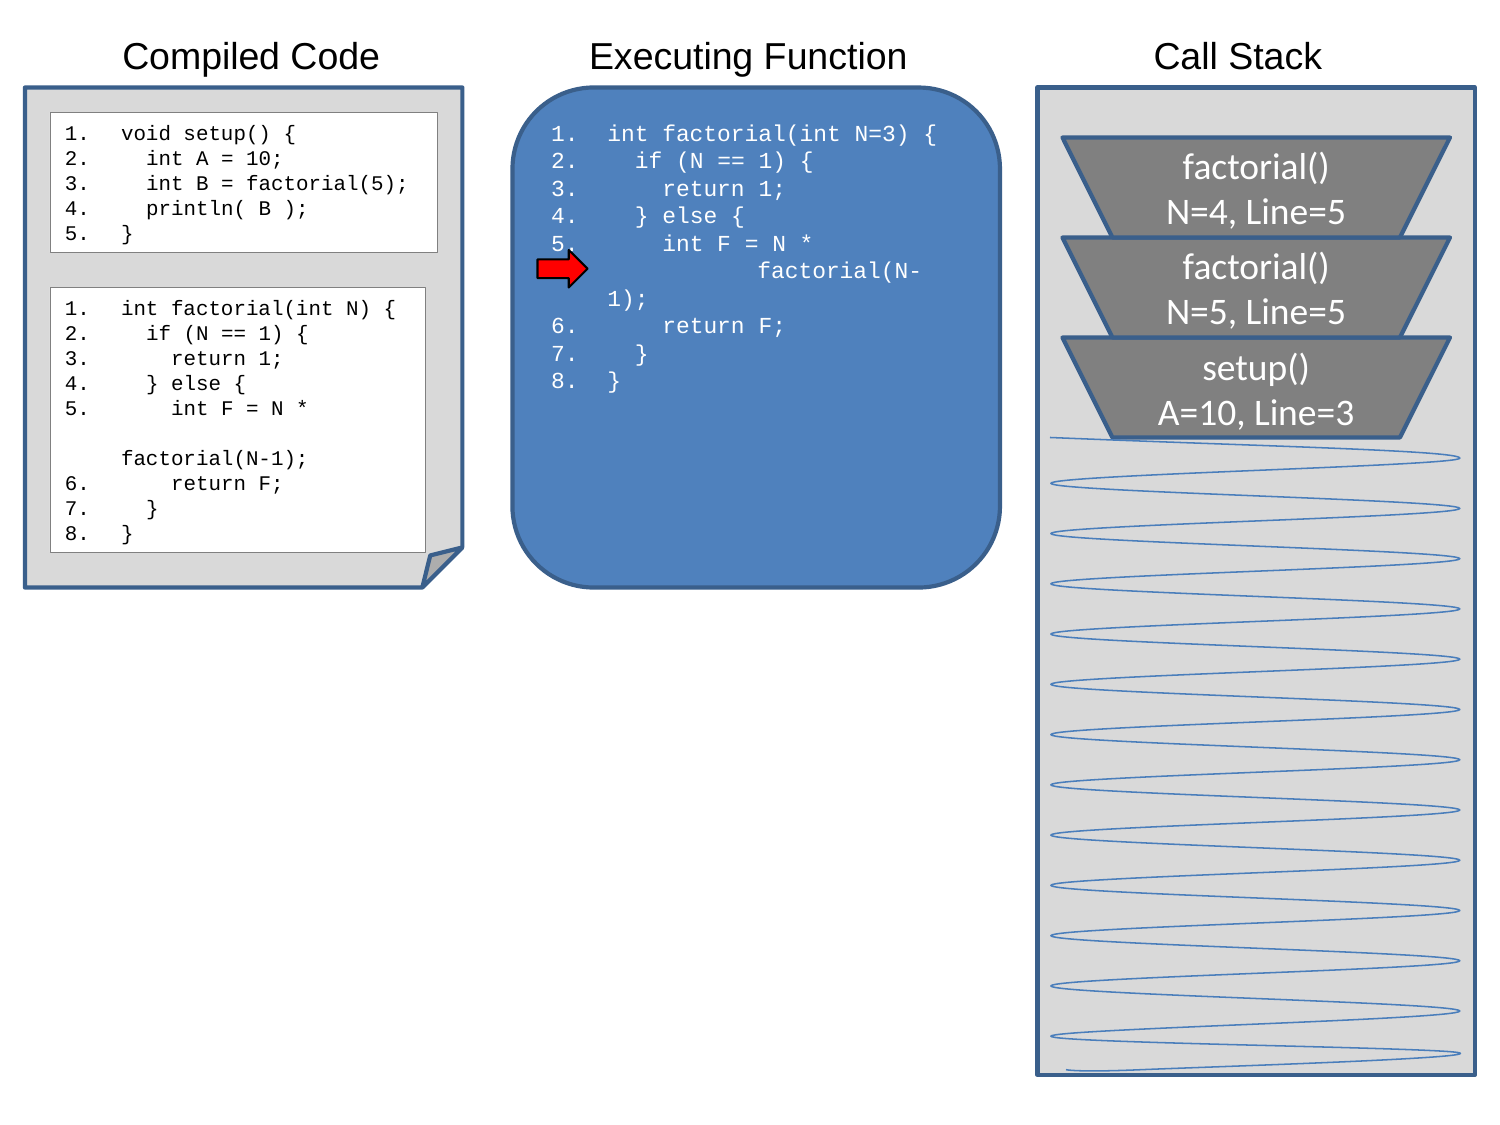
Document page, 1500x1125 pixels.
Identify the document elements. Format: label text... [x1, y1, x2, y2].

text_box Executing Function [574, 24, 923, 85]
text_box [22, 85, 465, 590]
text_box setup() A=10, Line=3 [1060, 335, 1452, 440]
text_box [535, 248, 590, 290]
text_box int factorial(int N=3) { if (N == 1) { return 1; } else { int F = N * factorial(N-1); return F; } } [510, 85, 1003, 590]
text_box int factorial(int N) { if (N == 1) { return 1; } else { int F = N * factorial(N-1); return F; } } [48, 285, 427, 554]
text_box factorial() N=5, Line=5 [1060, 235, 1452, 340]
text_box [1049, 436, 1462, 1072]
text_box factorial() N=4, Line=5 [1060, 135, 1452, 240]
text_box [1035, 85, 1477, 1077]
text_box Call Stack [1138, 24, 1337, 85]
text_box Compiled Code [107, 24, 395, 85]
text_box void setup() { int A = 10; int B = factorial(5); println( B ); } [48, 110, 440, 254]
